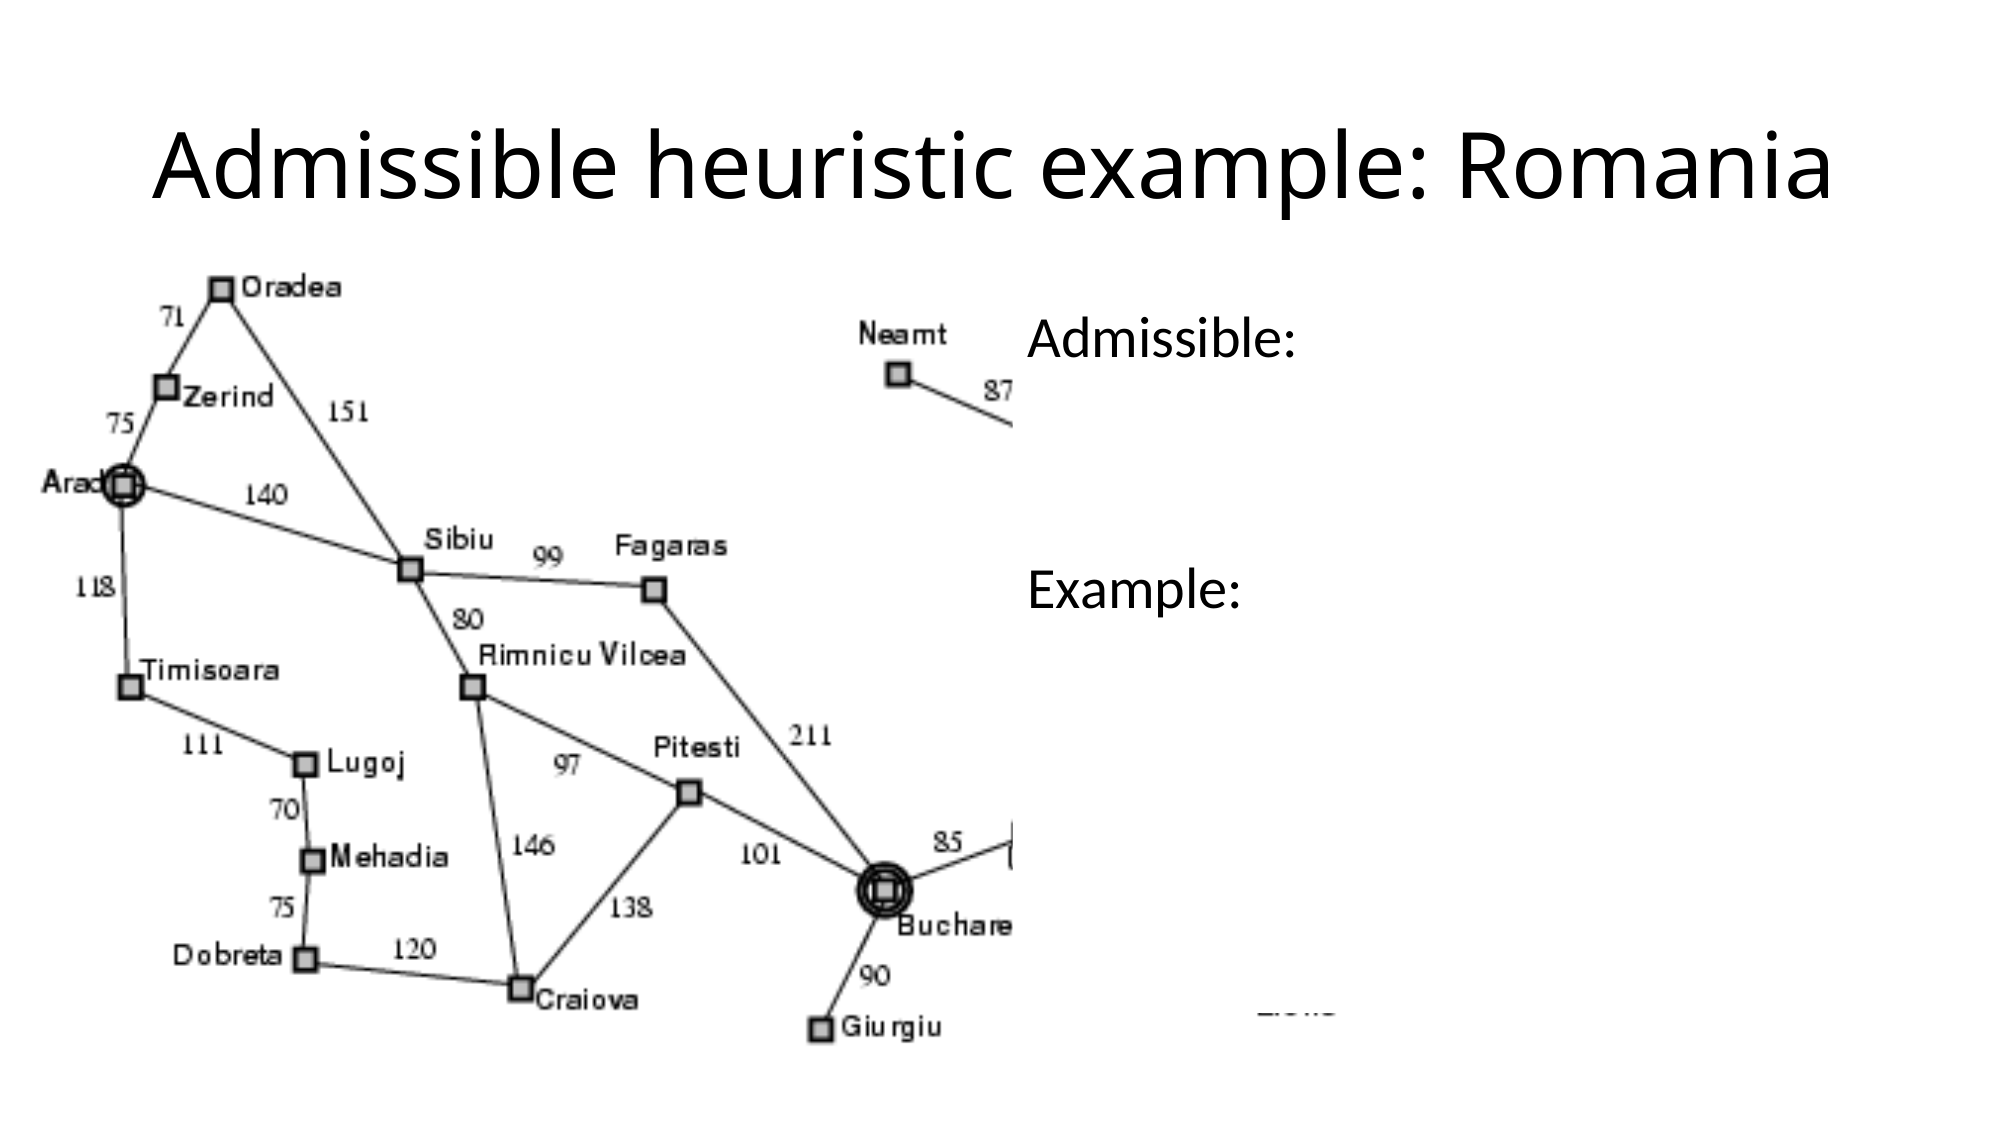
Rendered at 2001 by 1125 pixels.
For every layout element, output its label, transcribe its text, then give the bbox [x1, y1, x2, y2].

title Admissible heuristic example: Romania [137, 59, 1863, 278]
picture [36, 268, 1345, 1055]
